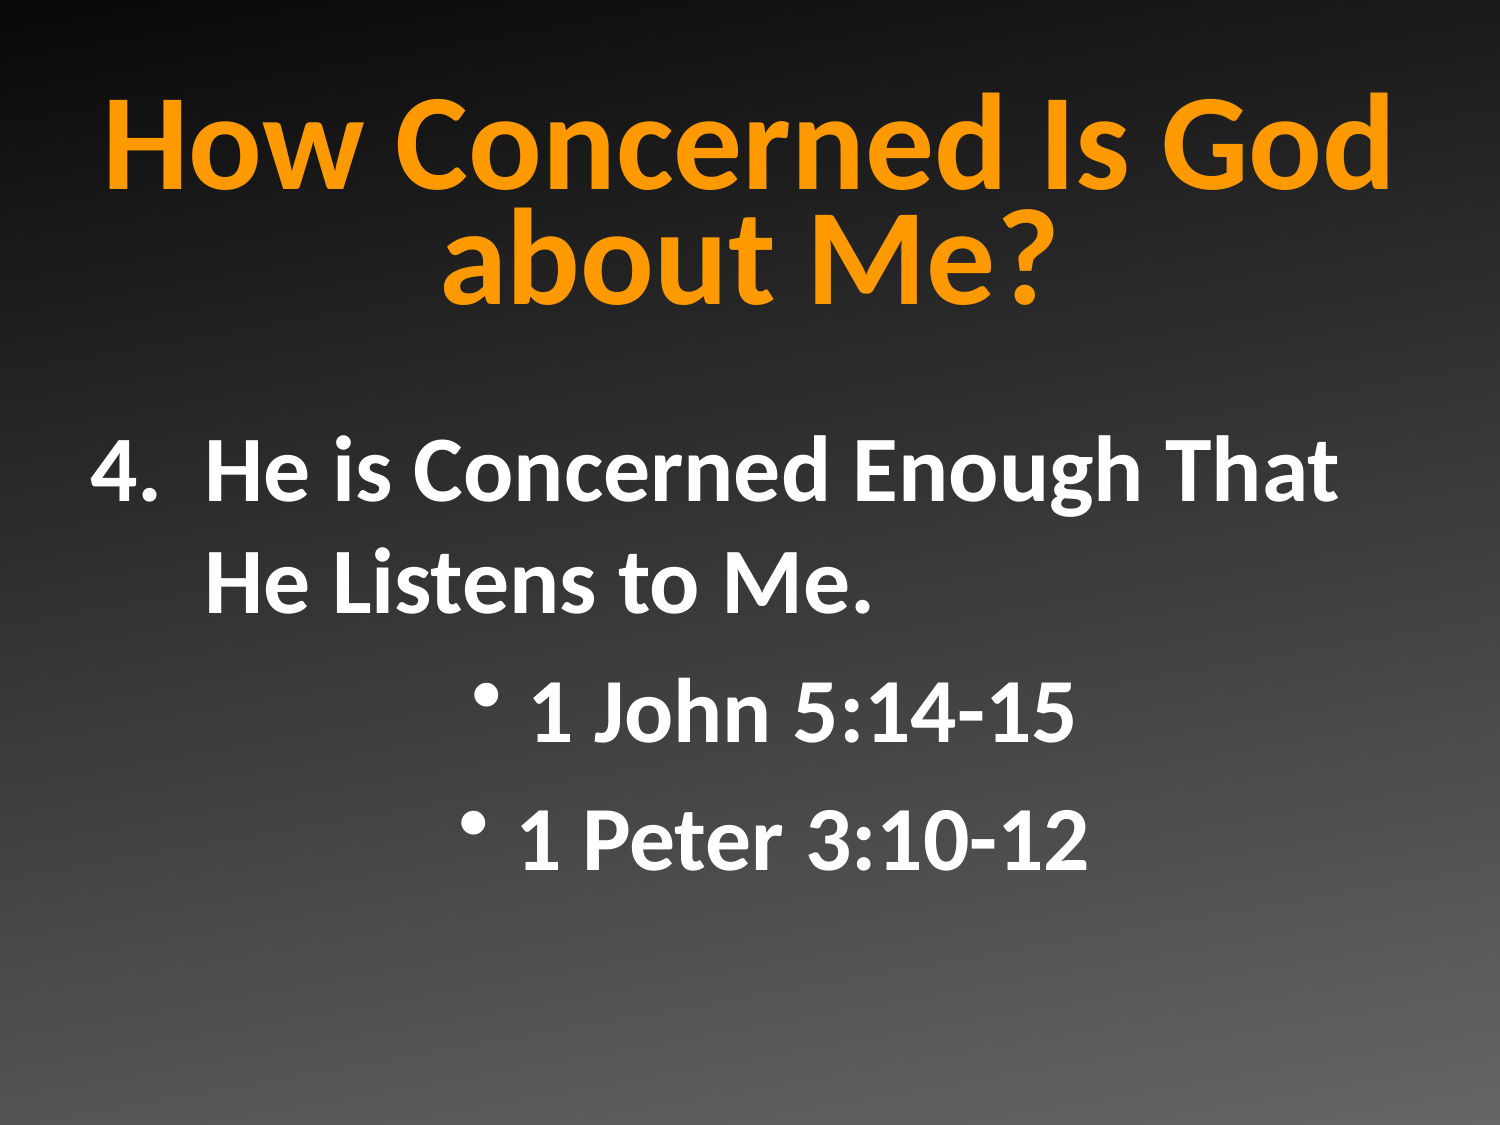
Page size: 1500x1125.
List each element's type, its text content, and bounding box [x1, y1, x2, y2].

list 4. He is Concerned Enough That He Listens to Me. 1 John 5:14-15 1 Peter 3:10-12 [75, 399, 1475, 1050]
title How Concerned Is God about Me? [75, 75, 1425, 350]
